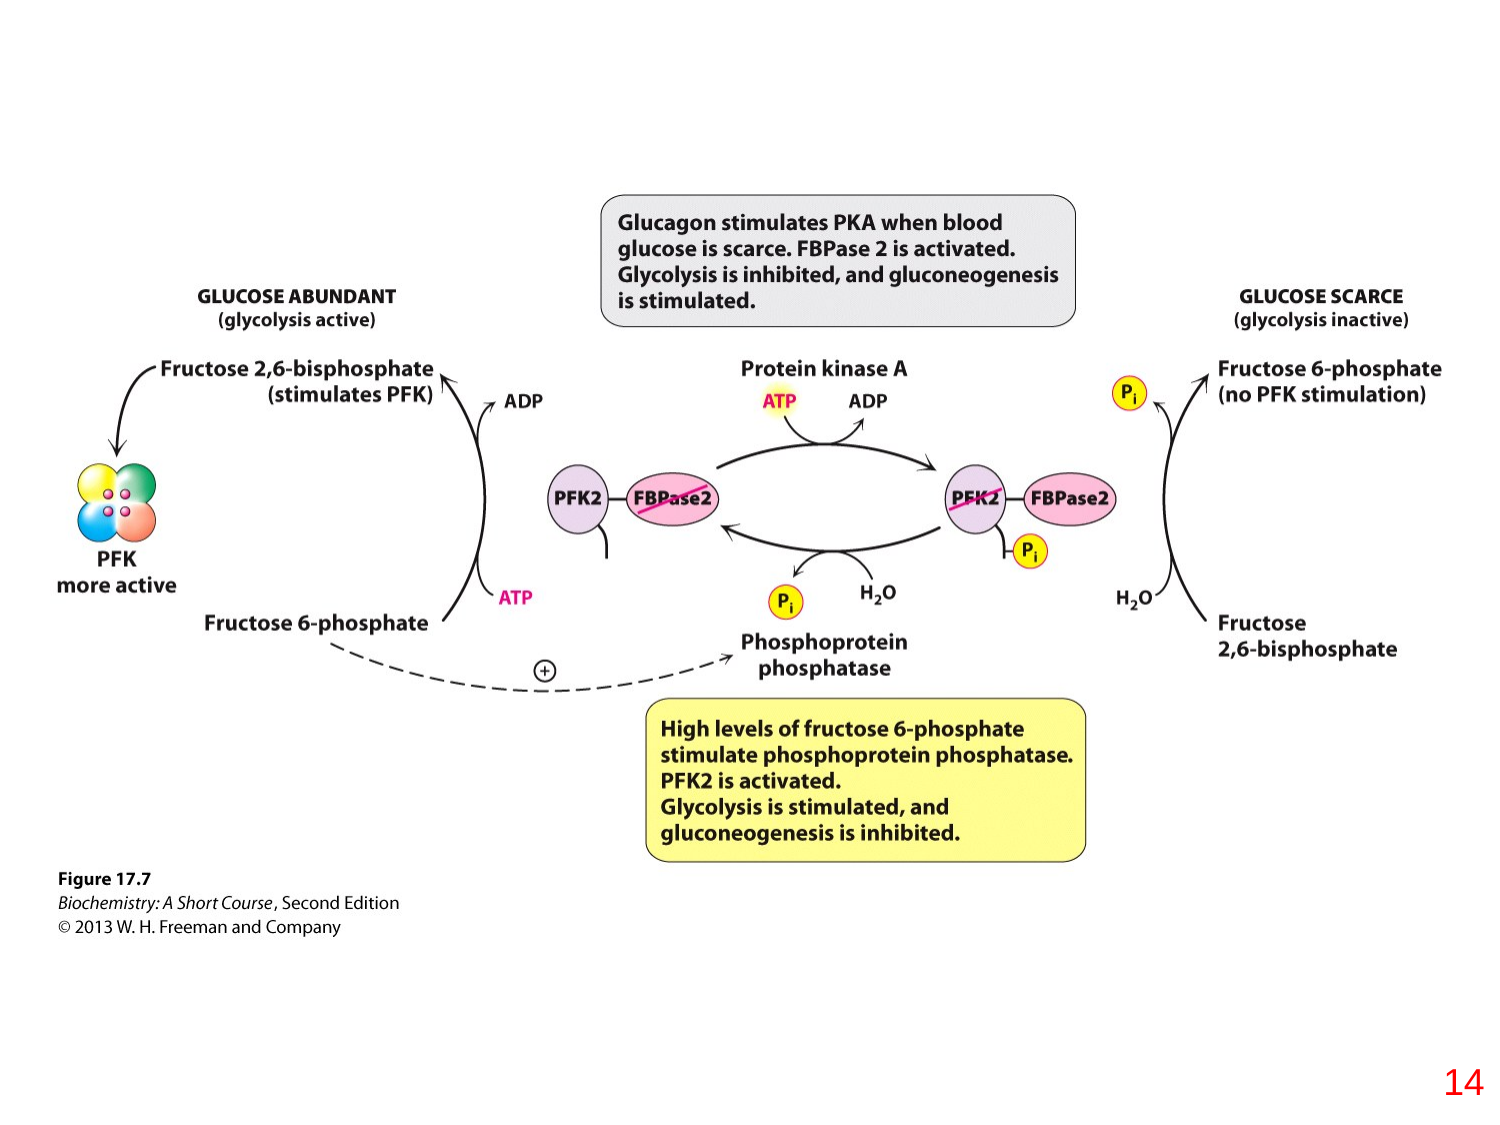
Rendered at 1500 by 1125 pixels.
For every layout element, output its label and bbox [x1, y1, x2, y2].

picture [49, 187, 1450, 941]
